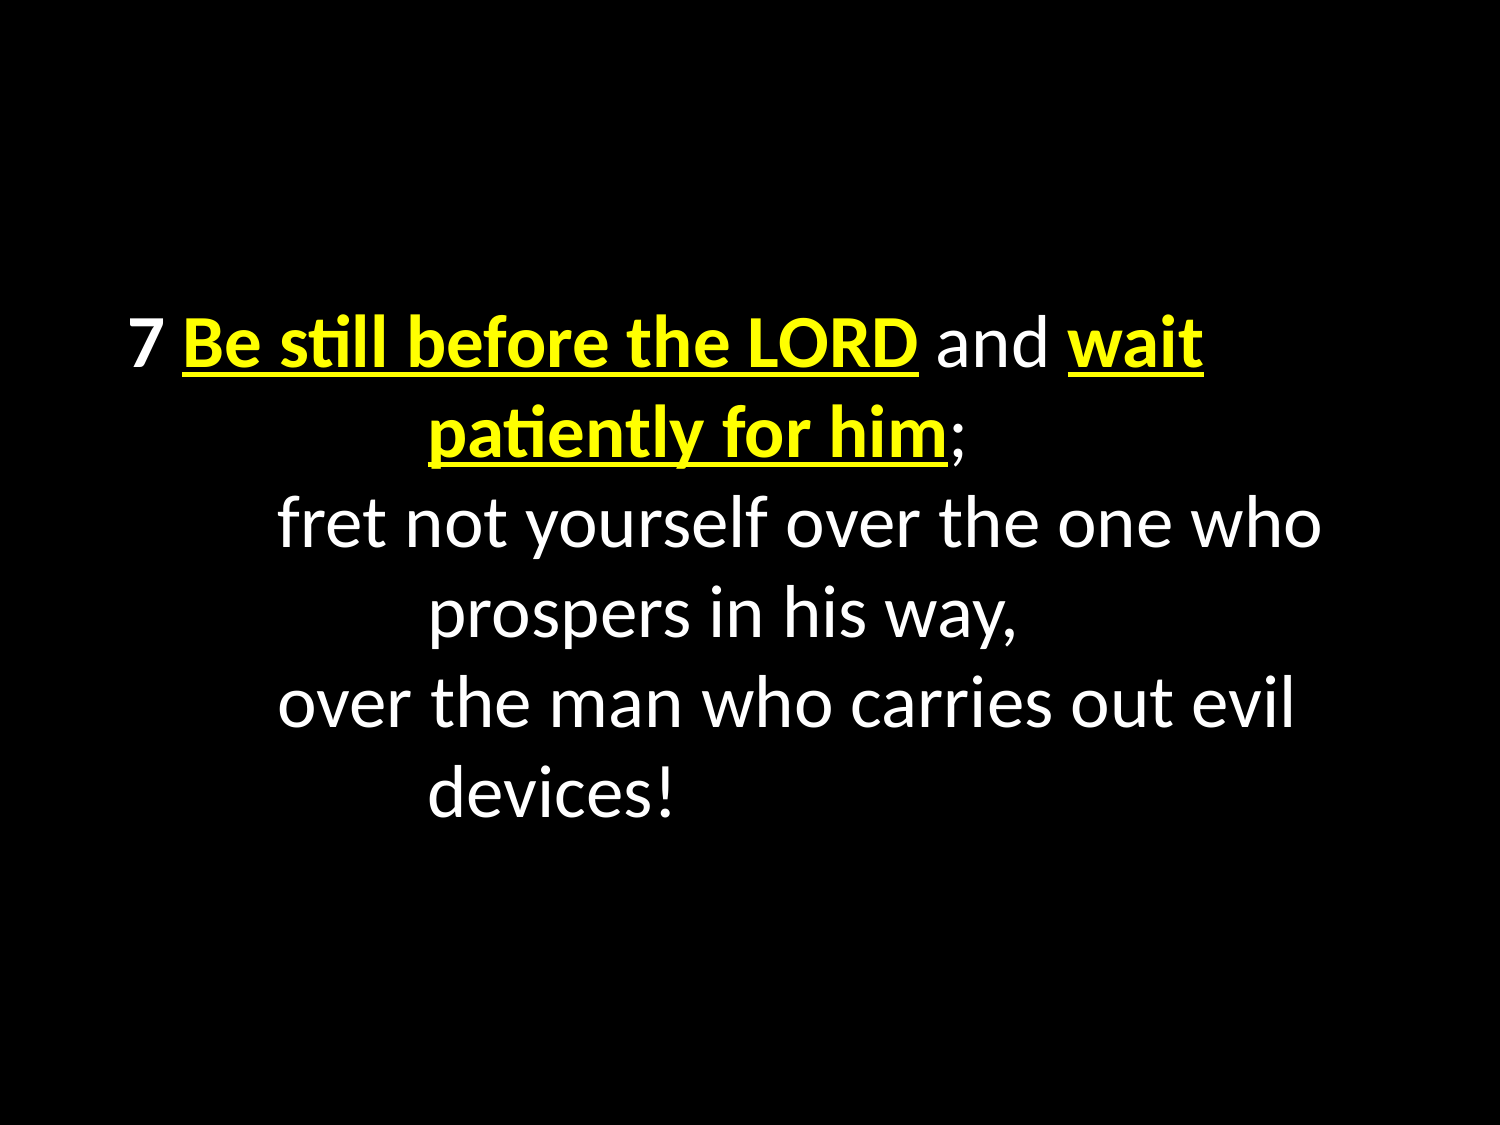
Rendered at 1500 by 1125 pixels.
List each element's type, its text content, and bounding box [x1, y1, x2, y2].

title 7 Be still before the LORD and wait patiently for him; fret not yourself over the one who prospers in his way, over the man who carries out evil devices! [112, 0, 1388, 1125]
